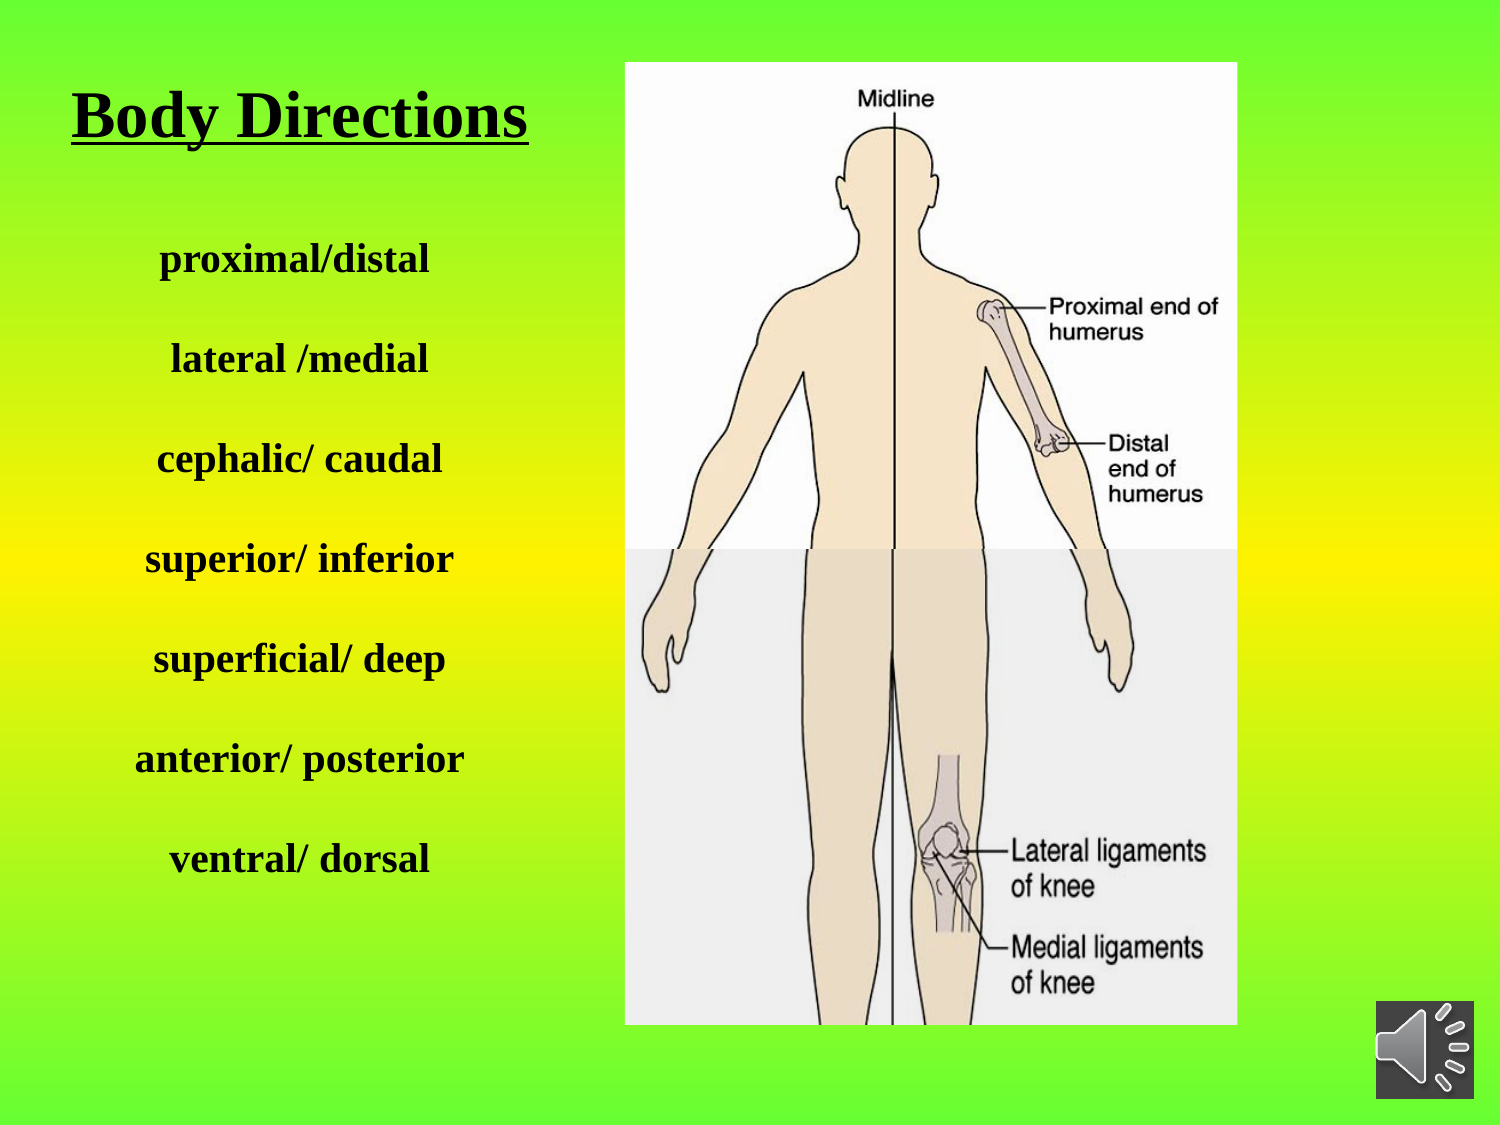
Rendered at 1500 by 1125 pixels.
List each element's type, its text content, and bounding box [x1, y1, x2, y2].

title Body Directions proximal/distal lateral /medial cephalic/ caudal superior/ inferior superficial/ deep anterior/ posterior ventral/ dorsal [37, 24, 563, 1088]
picture [1374, 999, 1475, 1100]
picture [624, 62, 1238, 1025]
